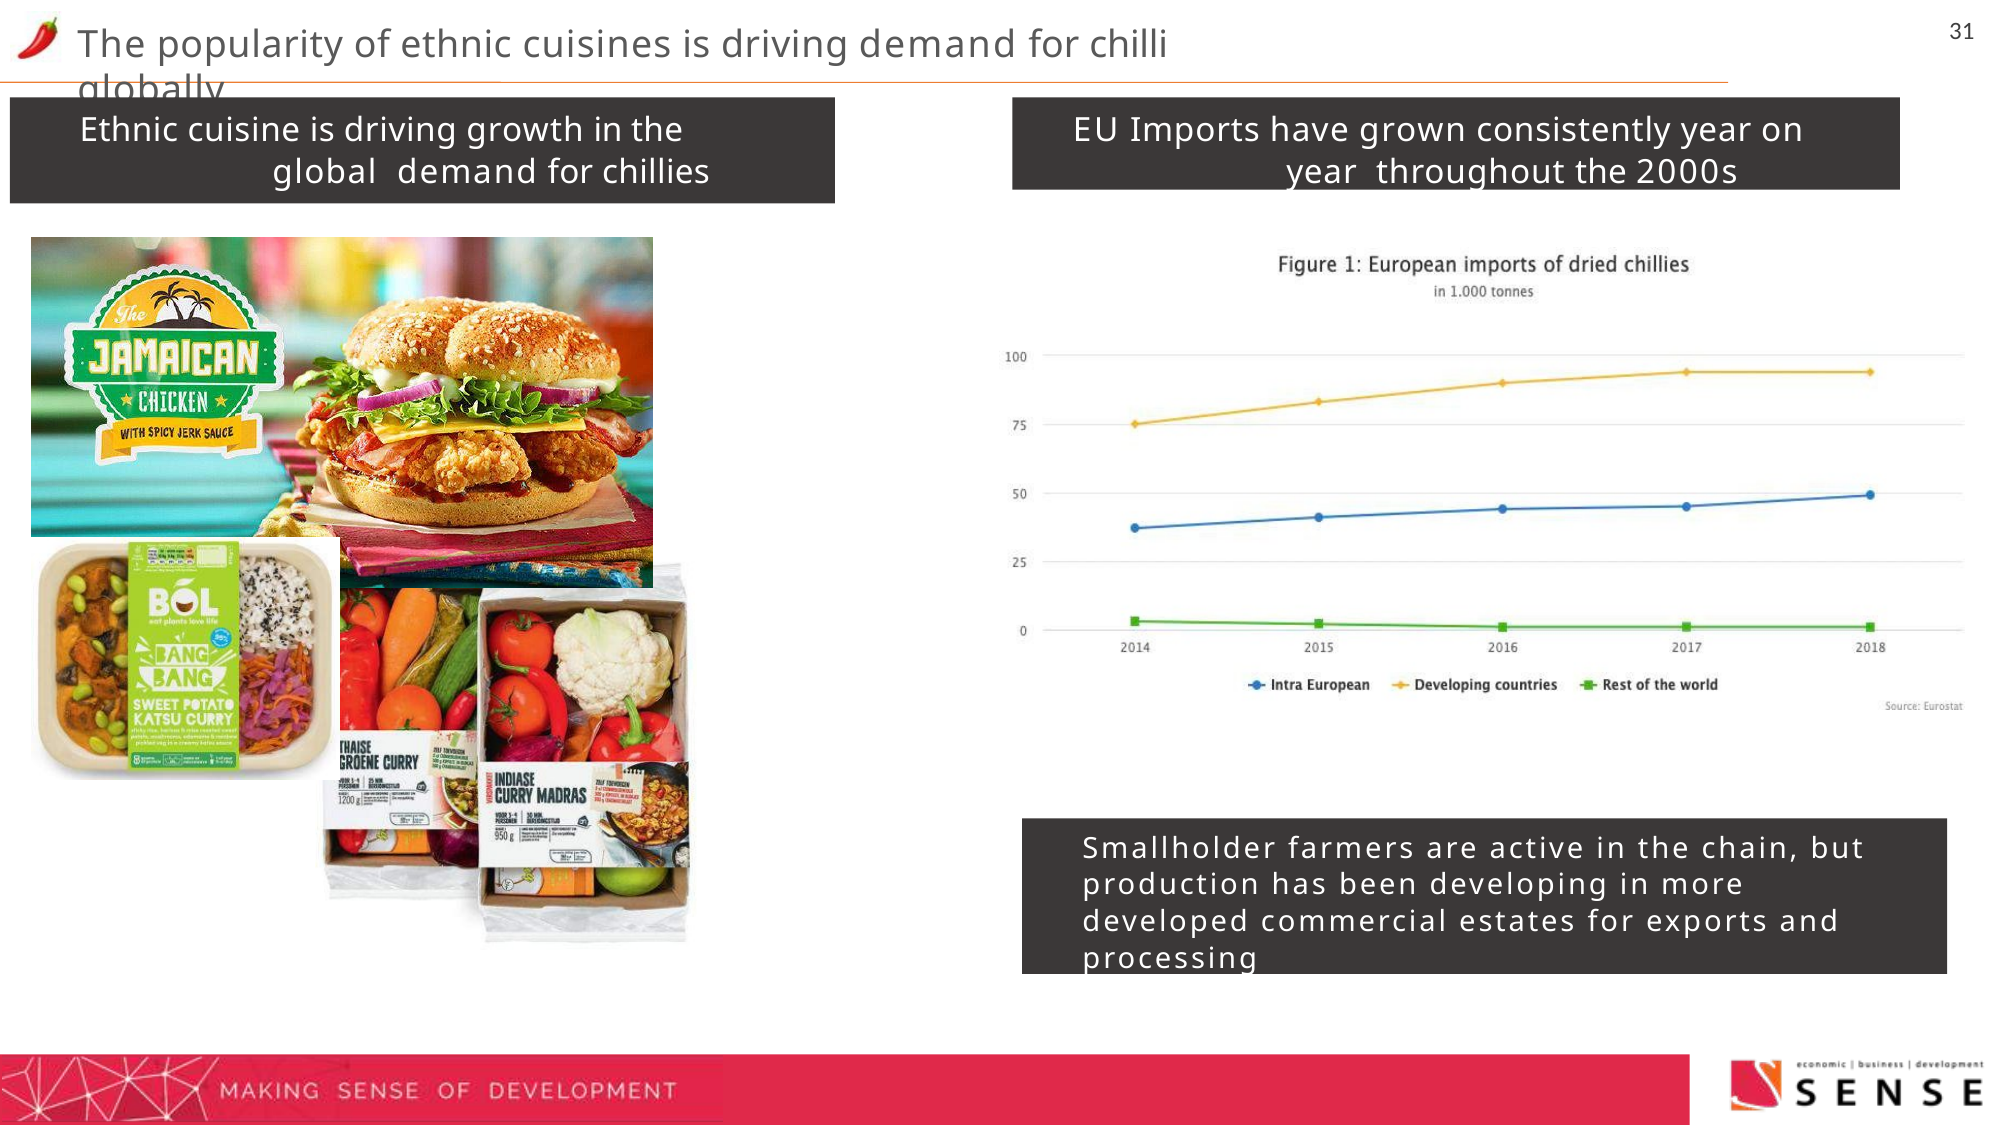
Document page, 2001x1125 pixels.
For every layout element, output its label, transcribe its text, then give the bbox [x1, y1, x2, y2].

picture [10, 11, 62, 64]
text_box Ethnic cuisine is driving growth in the global demand for chillies [77, 106, 768, 190]
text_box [31, 237, 698, 951]
picture [999, 247, 1966, 710]
text_box EU Imports have grown consistently year on year throughout the 2000s [1012, 97, 1900, 190]
text_box 31 [1947, 12, 1977, 45]
picture [1719, 1053, 2000, 1114]
picture [2, 1028, 723, 1125]
text_box Smallholder farmers are active in the chain, but production has been developing in more developed commercial estates for exports and processing [1022, 818, 1948, 974]
text_box [9, 97, 835, 204]
title The popularity of ethnic cuisines is driving demand for chilli globally [75, 17, 1273, 208]
